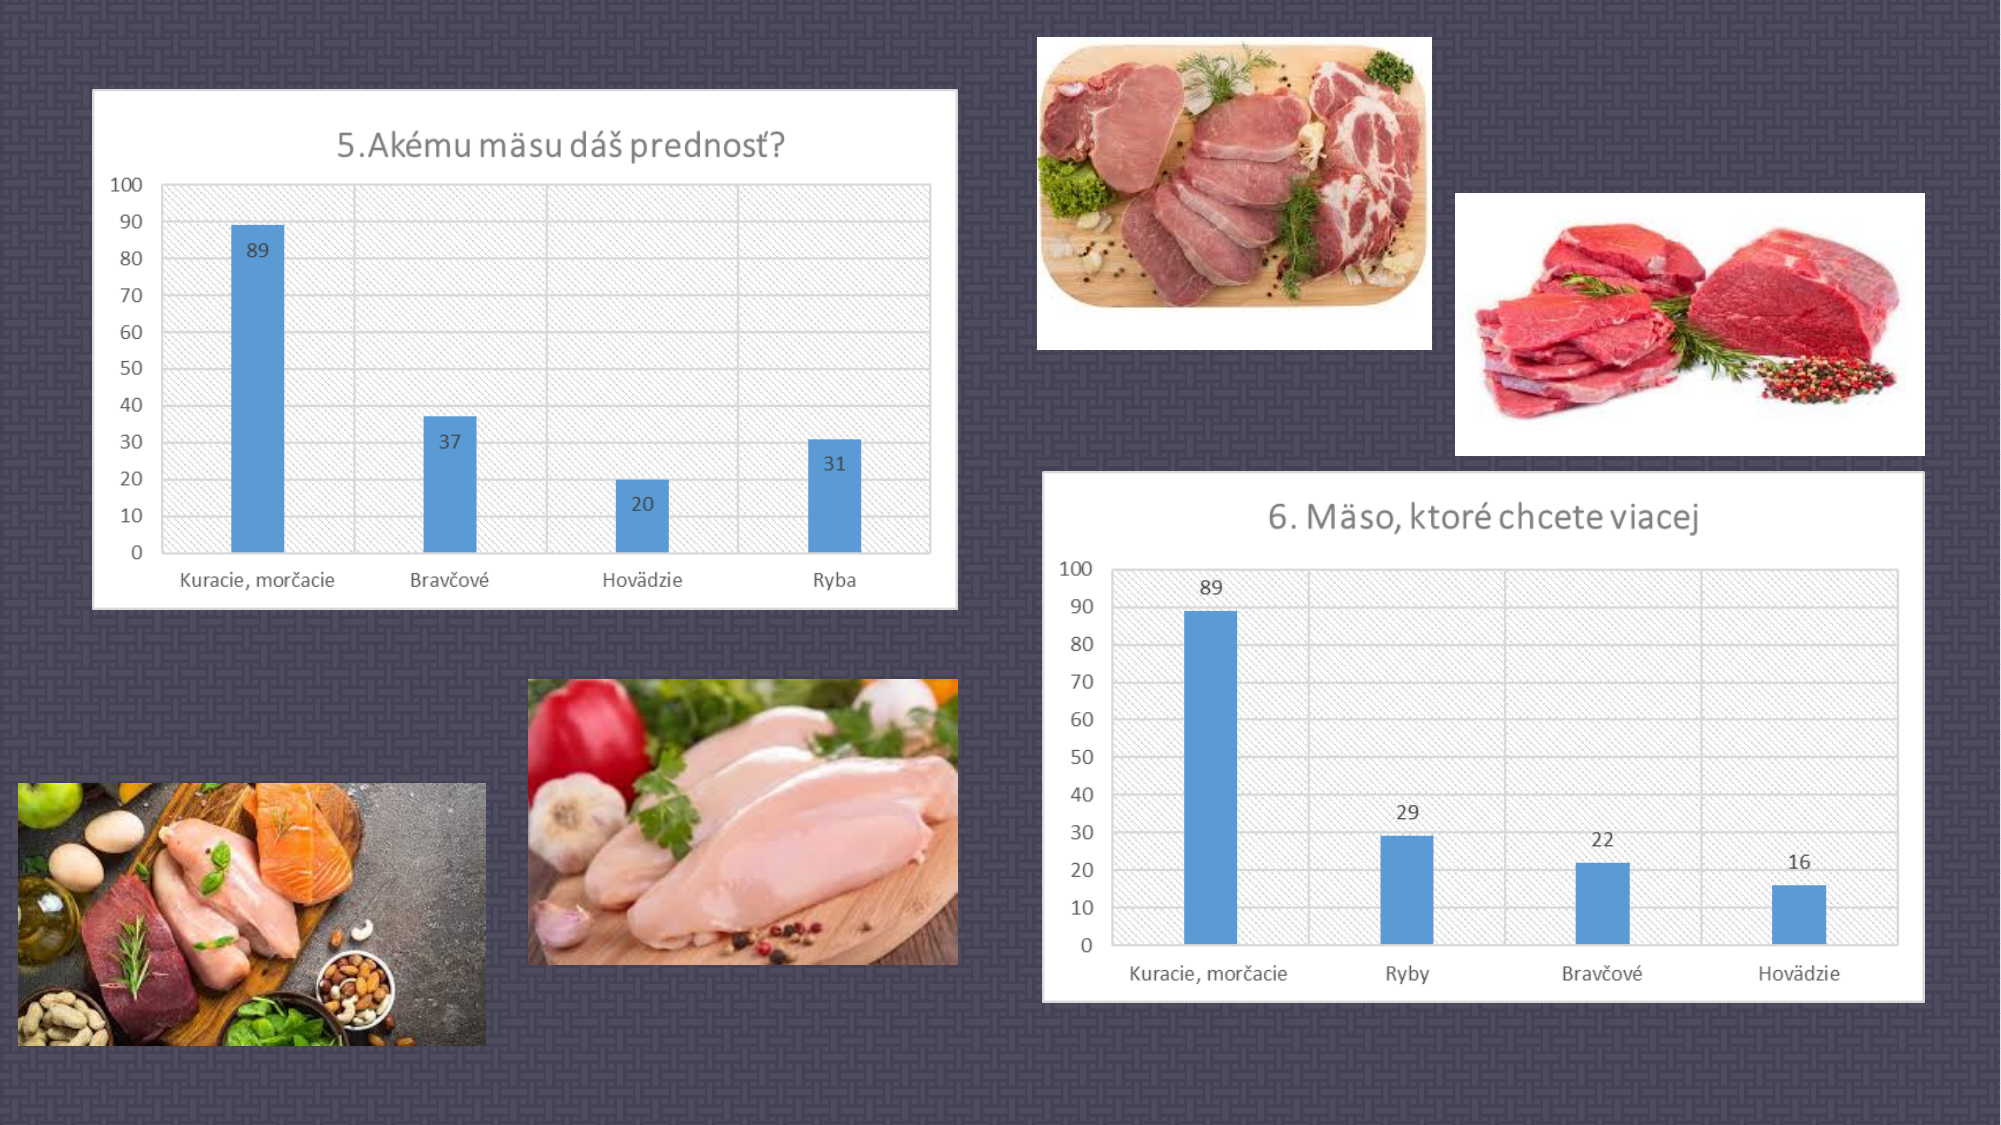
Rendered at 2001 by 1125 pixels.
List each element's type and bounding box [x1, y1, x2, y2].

picture [1037, 36, 1432, 350]
picture [91, 89, 959, 610]
picture [1455, 193, 1925, 456]
picture [1042, 471, 1925, 1003]
picture [527, 678, 958, 966]
picture [18, 783, 486, 1047]
